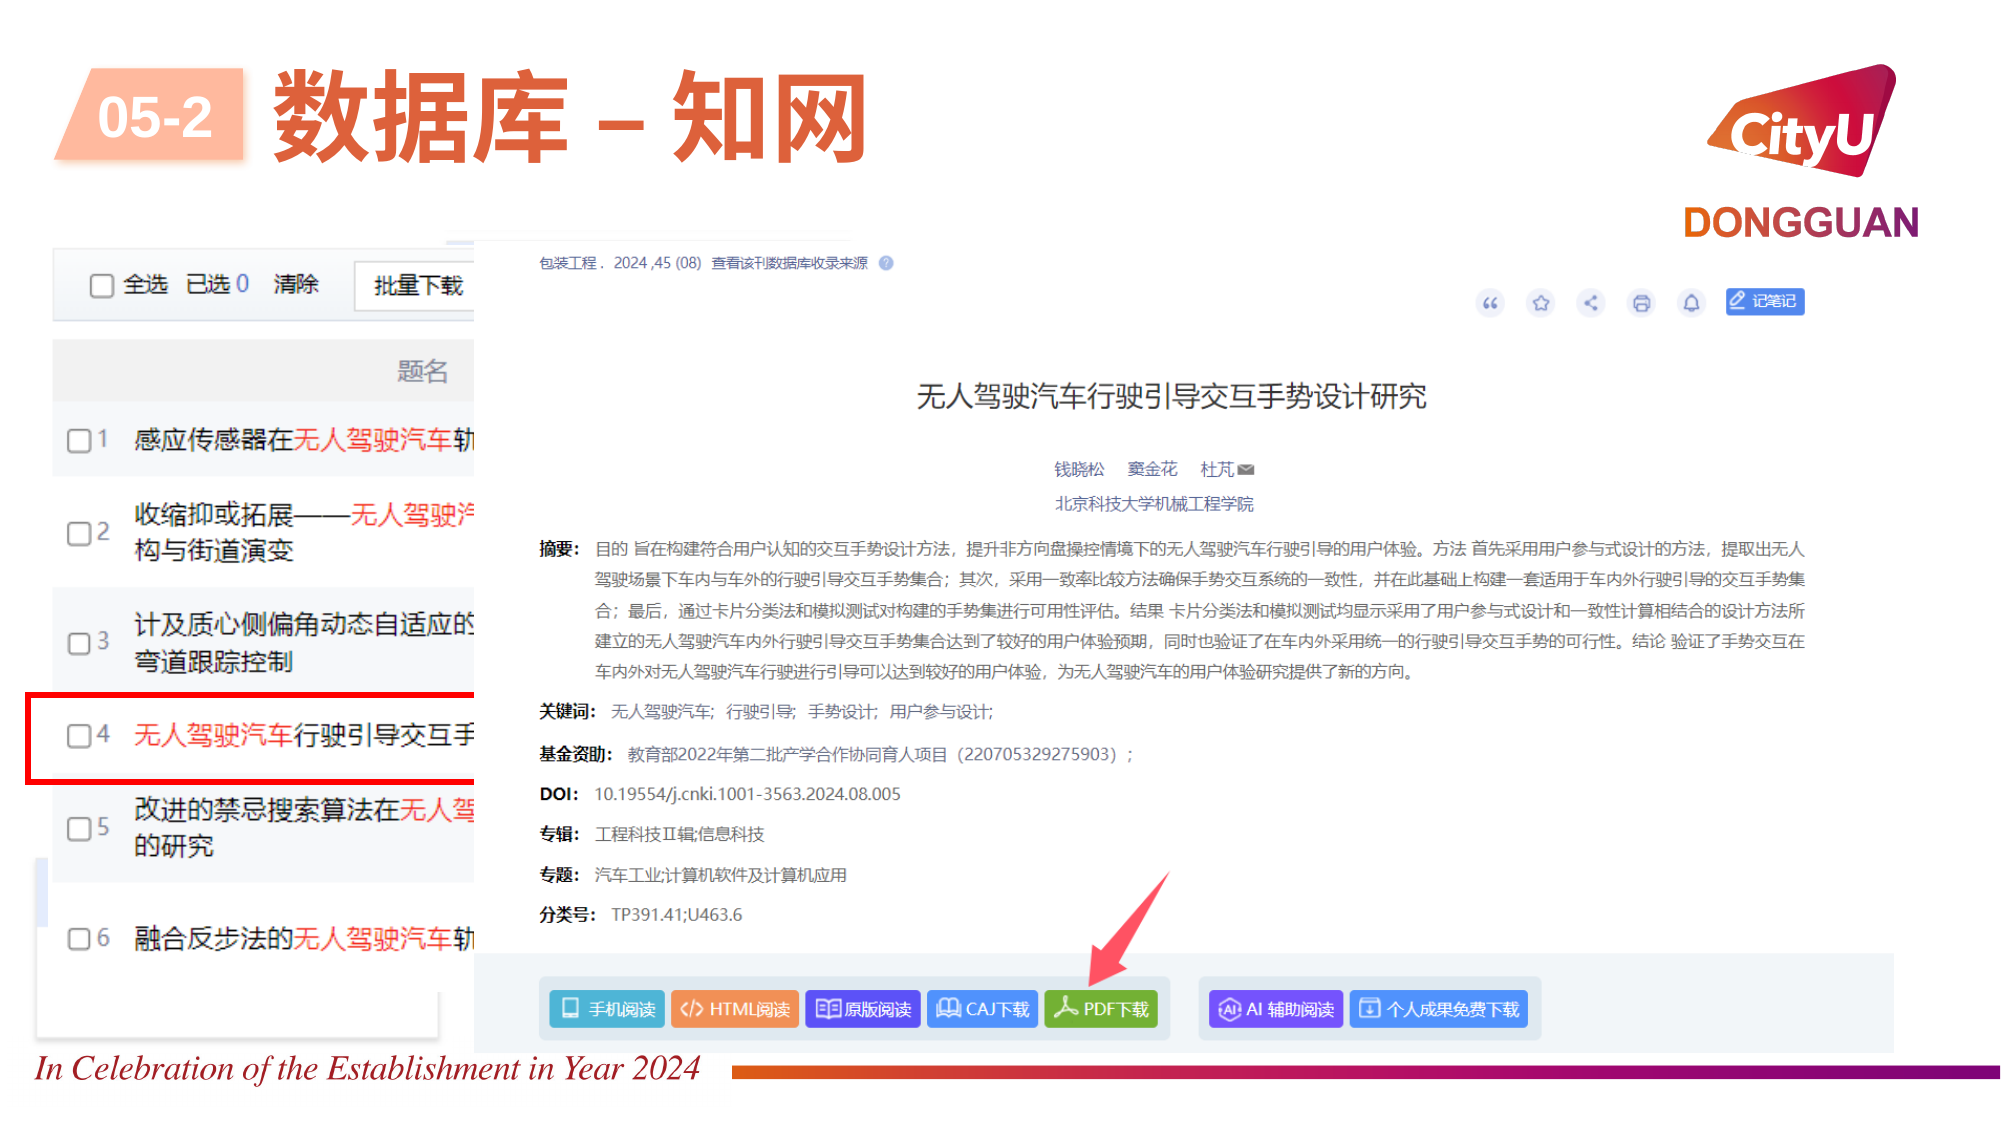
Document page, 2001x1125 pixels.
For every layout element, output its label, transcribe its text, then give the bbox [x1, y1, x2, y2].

text_box 数据库 – 知网 [256, 40, 1775, 188]
text_box 05-2 [52, 67, 244, 161]
picture [0, 0, 2001, 1125]
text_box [28, 245, 474, 992]
